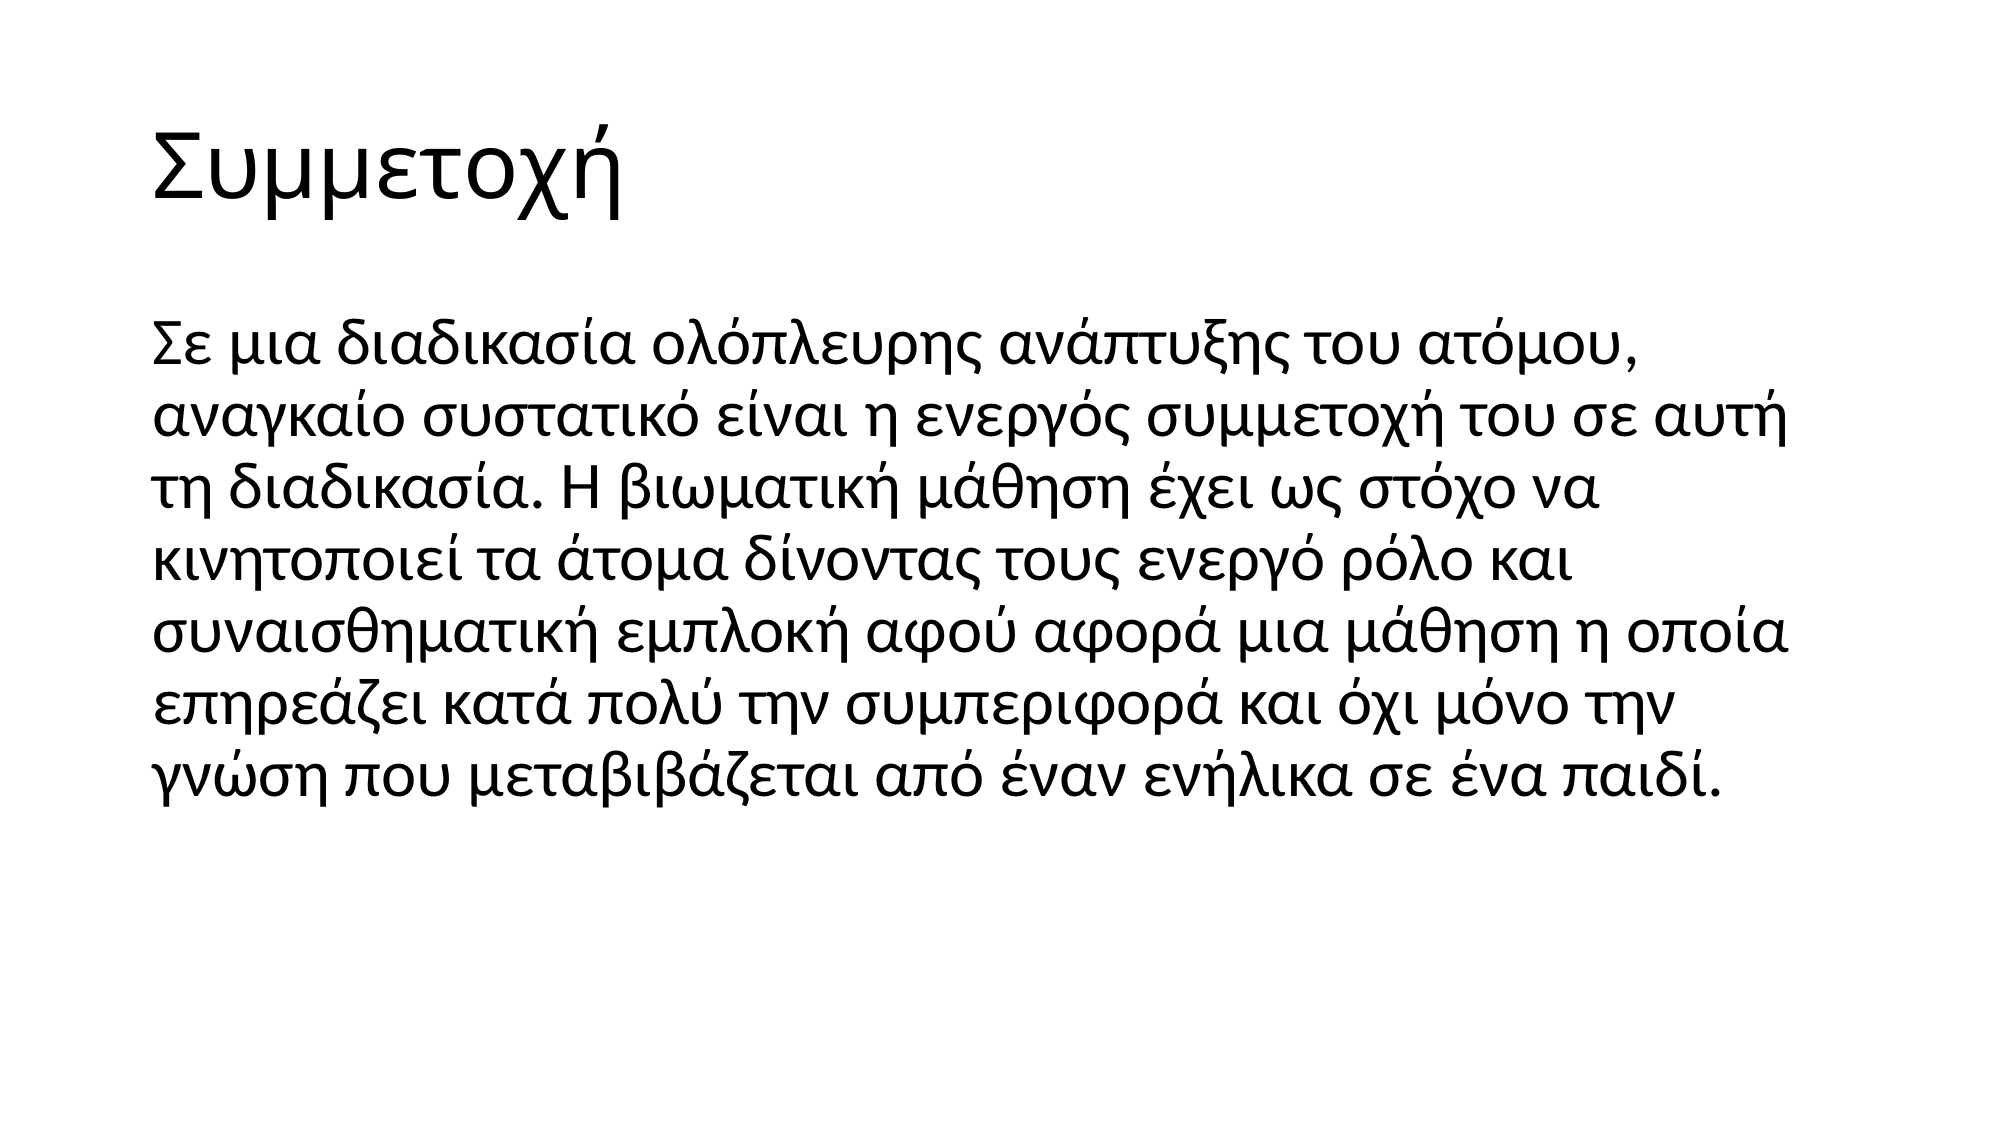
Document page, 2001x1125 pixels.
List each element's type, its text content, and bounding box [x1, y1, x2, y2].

list Σε μια διαδικασία ολόπλευρης ανάπτυξης του ατόμου, αναγκαίο συστατικό είναι η ενεργός συμμετοχή του σε αυτή τη διαδικασία. Η βιωματική μάθηση έχει ως στόχο να κινητοποιεί τα άτομα δίνοντας τους ενεργό ρόλο και συναισθηματική εμπλοκή αφού αφορά μια μάθηση η οποία επηρεάζει κατά πολύ την συμπεριφορά και όχι μόνο την γνώση που μεταβιβάζεται από έναν ενήλικα σε ένα παιδί. [137, 299, 1863, 1014]
title Συμμετοχή [137, 59, 1863, 278]
